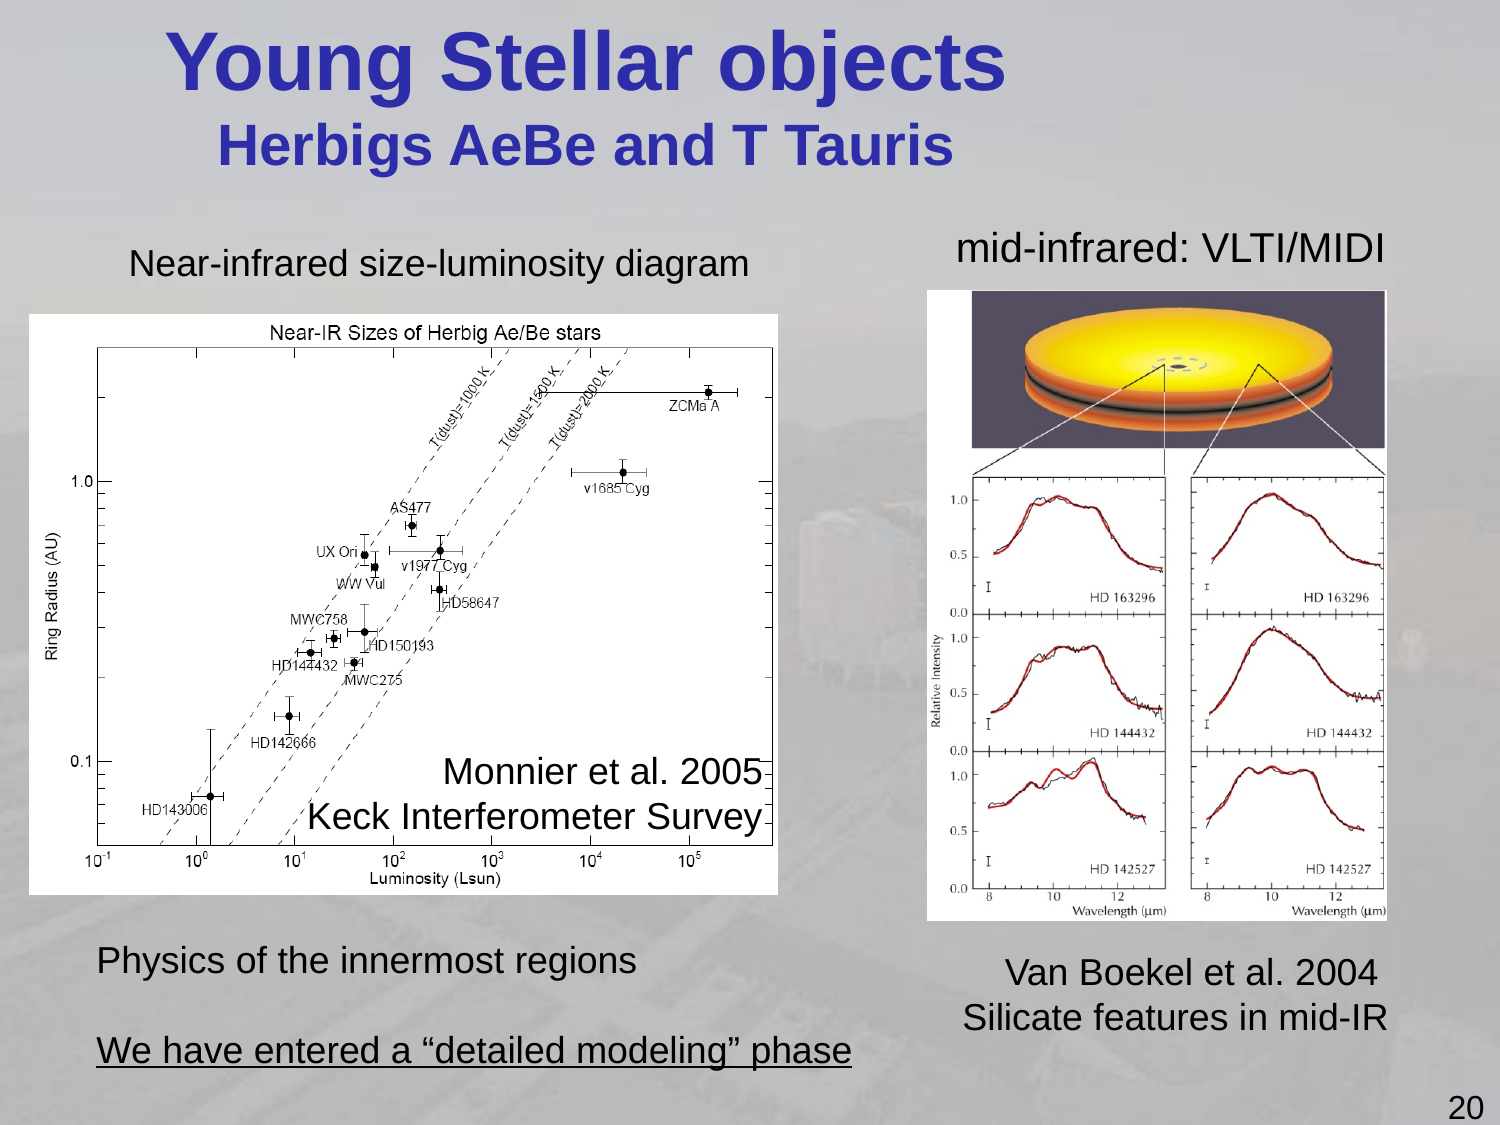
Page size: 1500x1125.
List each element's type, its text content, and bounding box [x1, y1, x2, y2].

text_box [926, 213, 1407, 1048]
picture [0, 0, 1500, 1125]
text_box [29, 231, 873, 1081]
slide_number 20 [1281, 1043, 1500, 1115]
text_box Young Stellar objects Herbigs AeBe and T Tauris [149, 0, 1024, 185]
